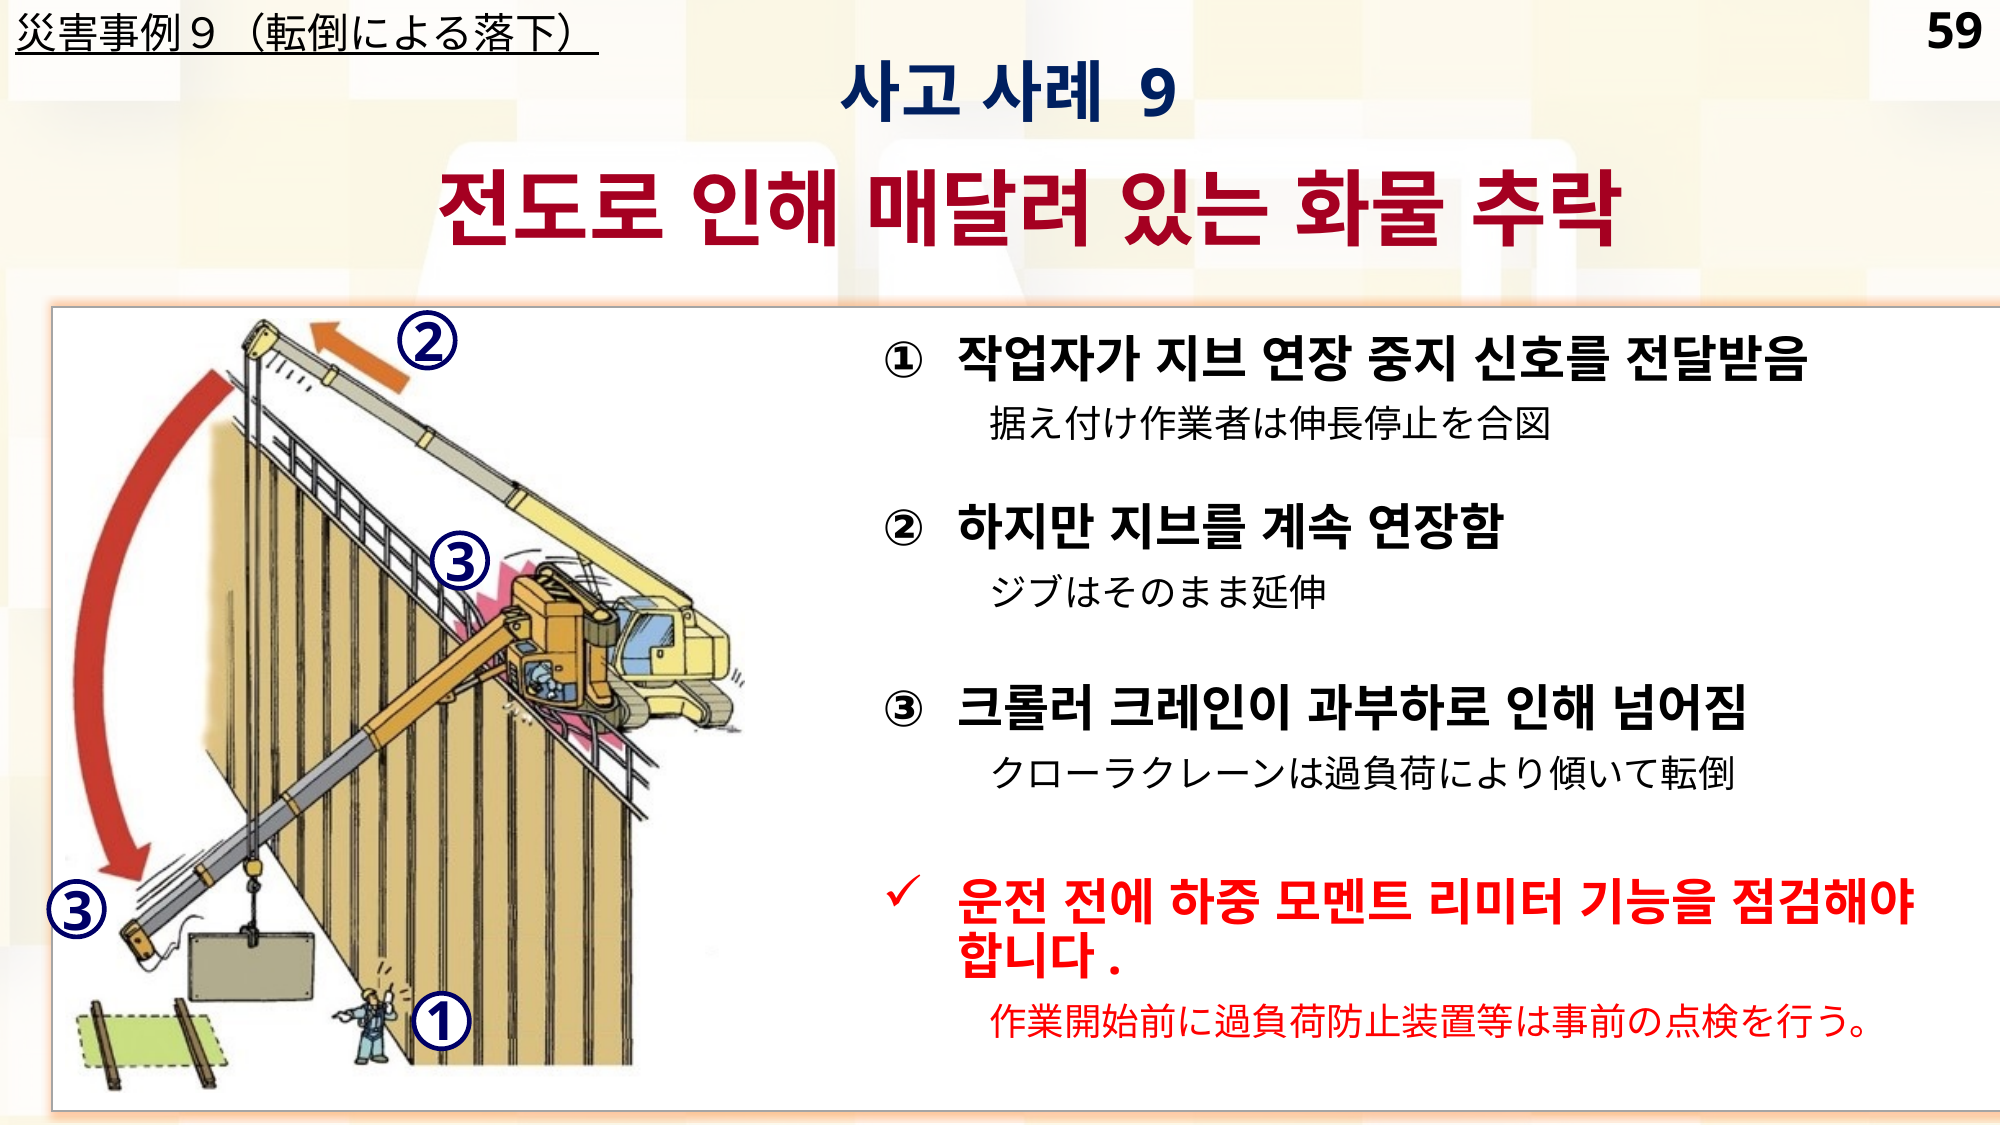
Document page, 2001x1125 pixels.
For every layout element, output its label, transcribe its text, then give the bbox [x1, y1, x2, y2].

text_box 하지만 지브를 계속 연장함 ジブはそのまま延伸 [882, 527, 1887, 591]
text_box 사고 사례 9 전도로 인해 매달려 있는 화물 추락 [18, 57, 1999, 251]
text_box 크롤러 크레인이 과부하로 인해 넘어짐 クローラクレーンは過負荷により傾いて転倒 [882, 708, 2000, 773]
text_box 운전 전에 하중 모멘트 리미터 기능을 점검해야 합니다. 作業開始前に過負荷防止装置等は事前の点検を行う。 [882, 951, 1960, 1016]
picture [64, 318, 745, 1093]
slide_number 58 [1548, 2, 1999, 57]
text_box [51, 306, 2000, 1112]
text_box 작업자가 지브 연장 중지 신호를 전달받음 据え付け作業者は伸長停止を合図 [882, 358, 2000, 424]
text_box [432, 532, 488, 596]
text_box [48, 881, 105, 945]
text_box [413, 991, 470, 1055]
text_box 災害事例９（転倒による落下） [0, 6, 1416, 65]
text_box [399, 312, 456, 376]
